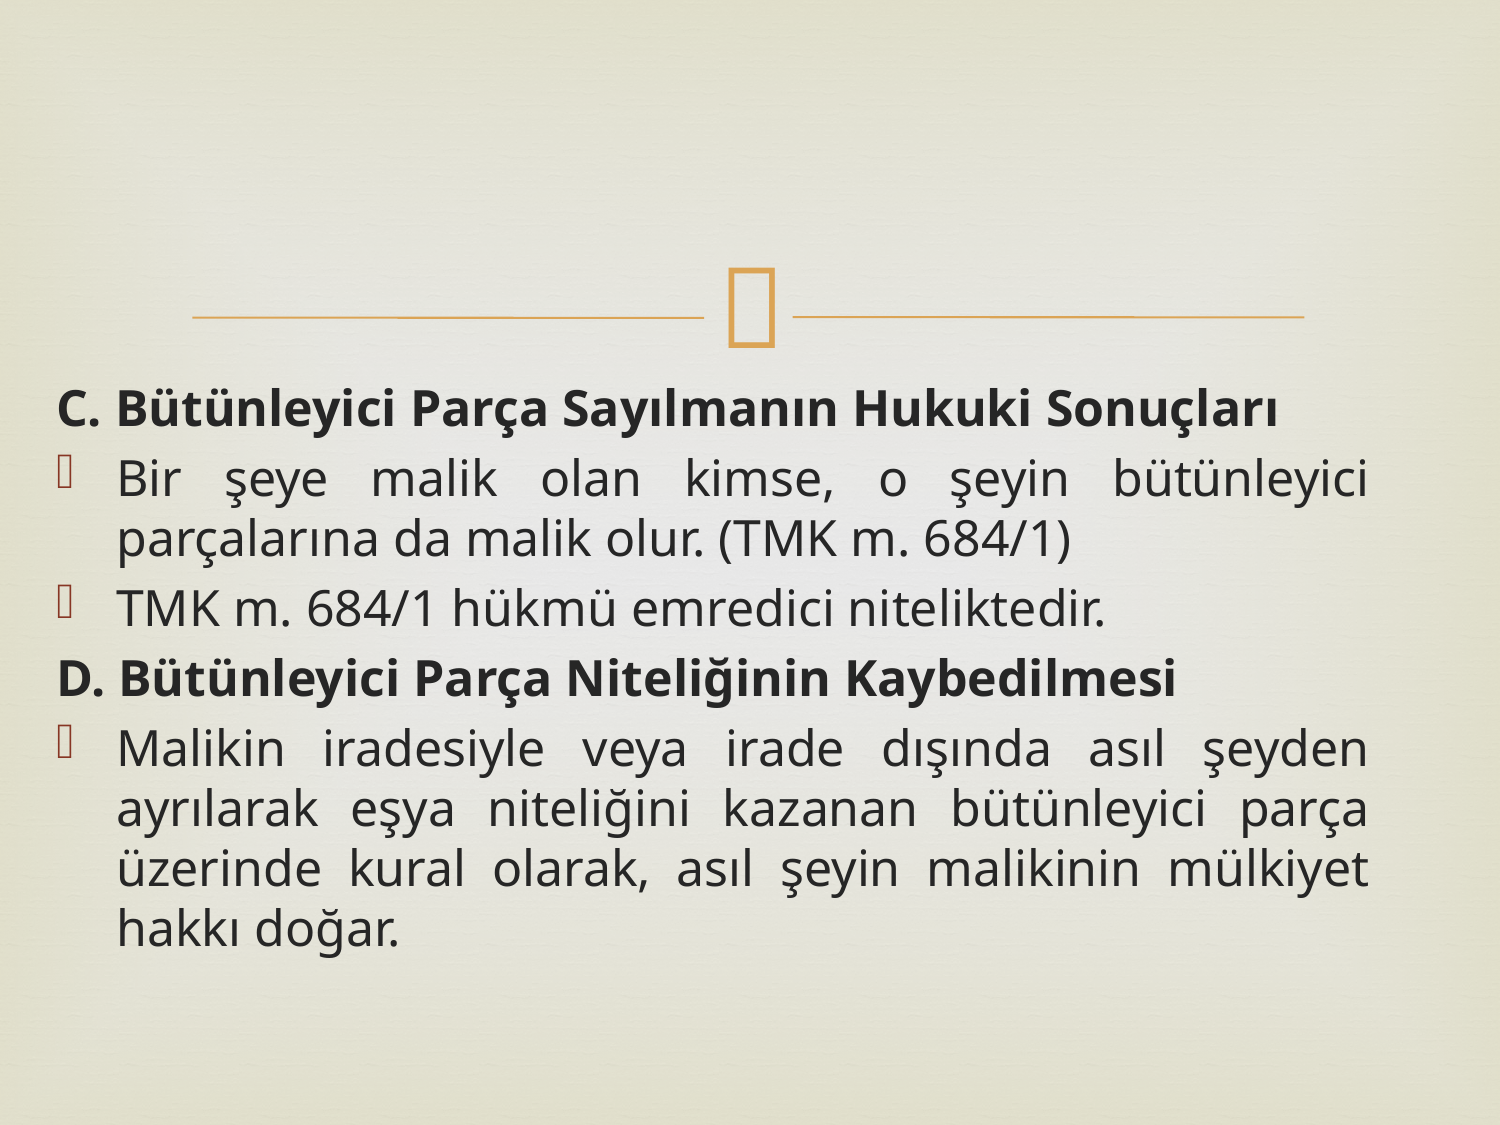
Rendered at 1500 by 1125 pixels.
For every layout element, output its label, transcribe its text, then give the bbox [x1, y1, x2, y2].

list C. Bütünleyici Parça Sayılmanın Hukuki Sonuçları Bir şeye malik olan kimse, o şeyin bütünleyici parçalarına da malik olur. (TMK m. 684/1) TMK m. 684/1 hükmü emredici niteliktedir. D. Bütünleyici Parça Niteliğinin Kaybedilmesi Malikin iradesiyle veya irade dışında asıl şeyden ayrılarak eşya niteliğini kazanan bütünleyici parça üzerinde kural olarak, asıl şeyin malikinin mülkiyet hakkı doğar. [41, 368, 1386, 1005]
